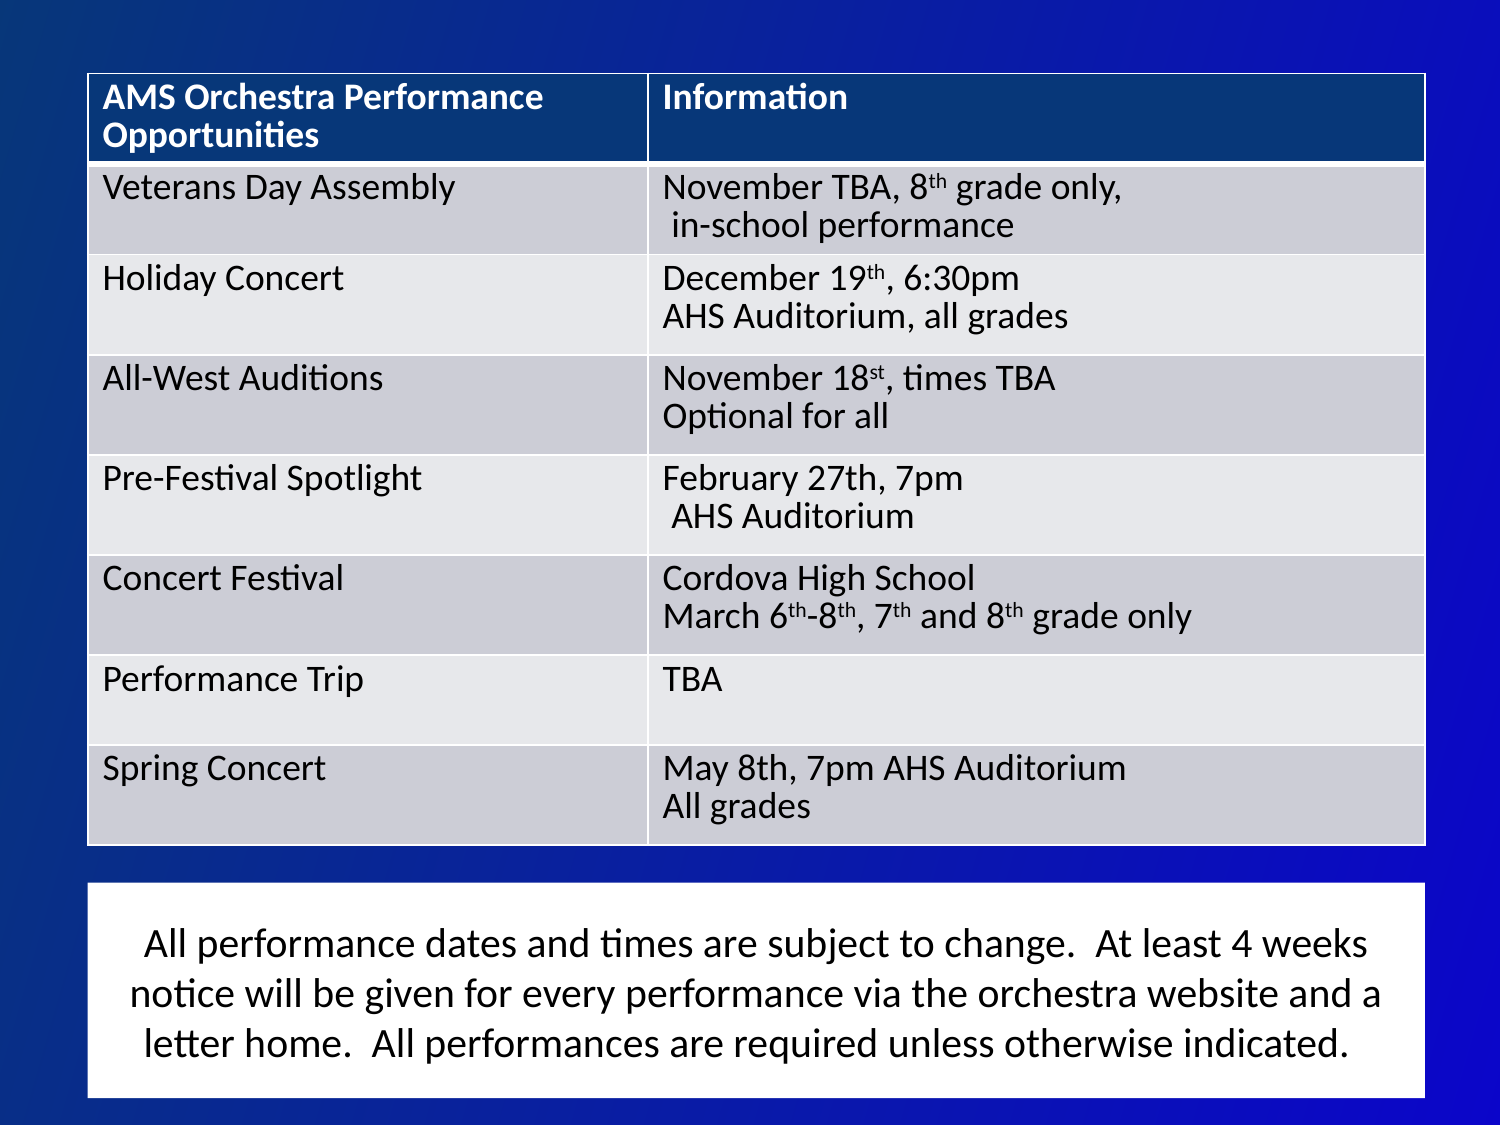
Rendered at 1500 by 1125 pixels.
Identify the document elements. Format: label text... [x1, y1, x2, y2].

table_cell Performance Trip [89, 656, 647, 744]
table_cell All-West Auditions [89, 356, 647, 454]
table_header Information [649, 74, 1424, 161]
table_cell November 18st, times TBA Optional for all [649, 356, 1424, 454]
table_header AMS Orchestra Performance Opportunities [89, 74, 647, 161]
title All performance dates and times are subject to change. At least 4 weeks notice will be given for every performance via the orchestra website and a letter home. All performances are required unless otherwise indicated. [87, 882, 1425, 1099]
table_cell Holiday Concert [89, 255, 647, 354]
table_cell December 19th, 6:30pm AHS Auditorium, all grades [649, 255, 1424, 354]
table_cell May 8th, 7pm AHS Auditorium All grades [649, 746, 1424, 844]
table_cell Concert Festival [89, 556, 647, 654]
table_cell Spring Concert [89, 746, 647, 844]
table_cell Veterans Day Assembly [89, 167, 647, 254]
table_cell TBA [649, 656, 1424, 744]
table_cell November TBA, 8th grade only, in-school performance [649, 167, 1424, 254]
table_cell February 27th, 7pm AHS Auditorium [649, 456, 1424, 554]
table_cell Pre-Festival Spotlight [89, 456, 647, 554]
table_cell Cordova High School March 6th-8th, 7th and 8th grade only [649, 556, 1424, 654]
